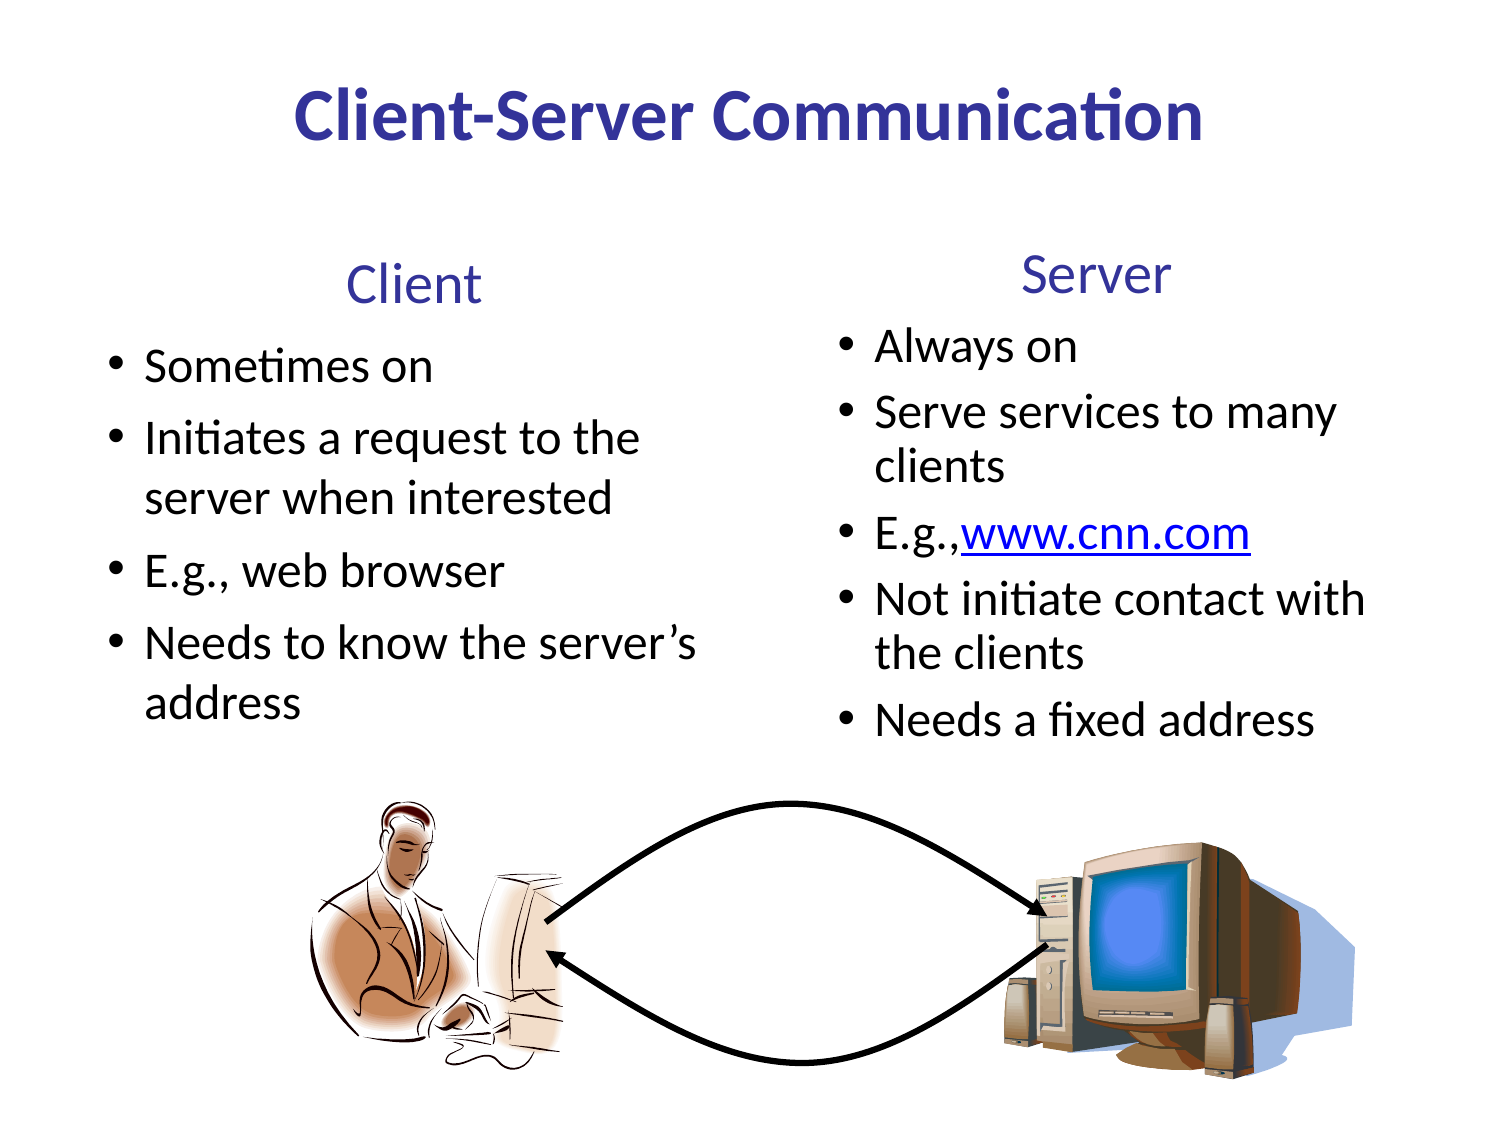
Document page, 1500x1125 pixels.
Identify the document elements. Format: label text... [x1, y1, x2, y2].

picture [302, 799, 566, 1074]
text_box Client [74, 237, 767, 324]
text_box [573, 803, 999, 922]
text_box Sometimes on Initiates a request to the server when interested E.g., web browser Needs to know the server’s address [37, 324, 788, 738]
text_box Server Always on Serve services to many clients E.g.,www.cnn.com Not initiate contact with the clients Needs a fixed address [767, 236, 1453, 774]
picture [1003, 842, 1356, 1080]
text_box Client-Server Communication [74, 32, 1425, 188]
text_box [573, 944, 999, 1064]
